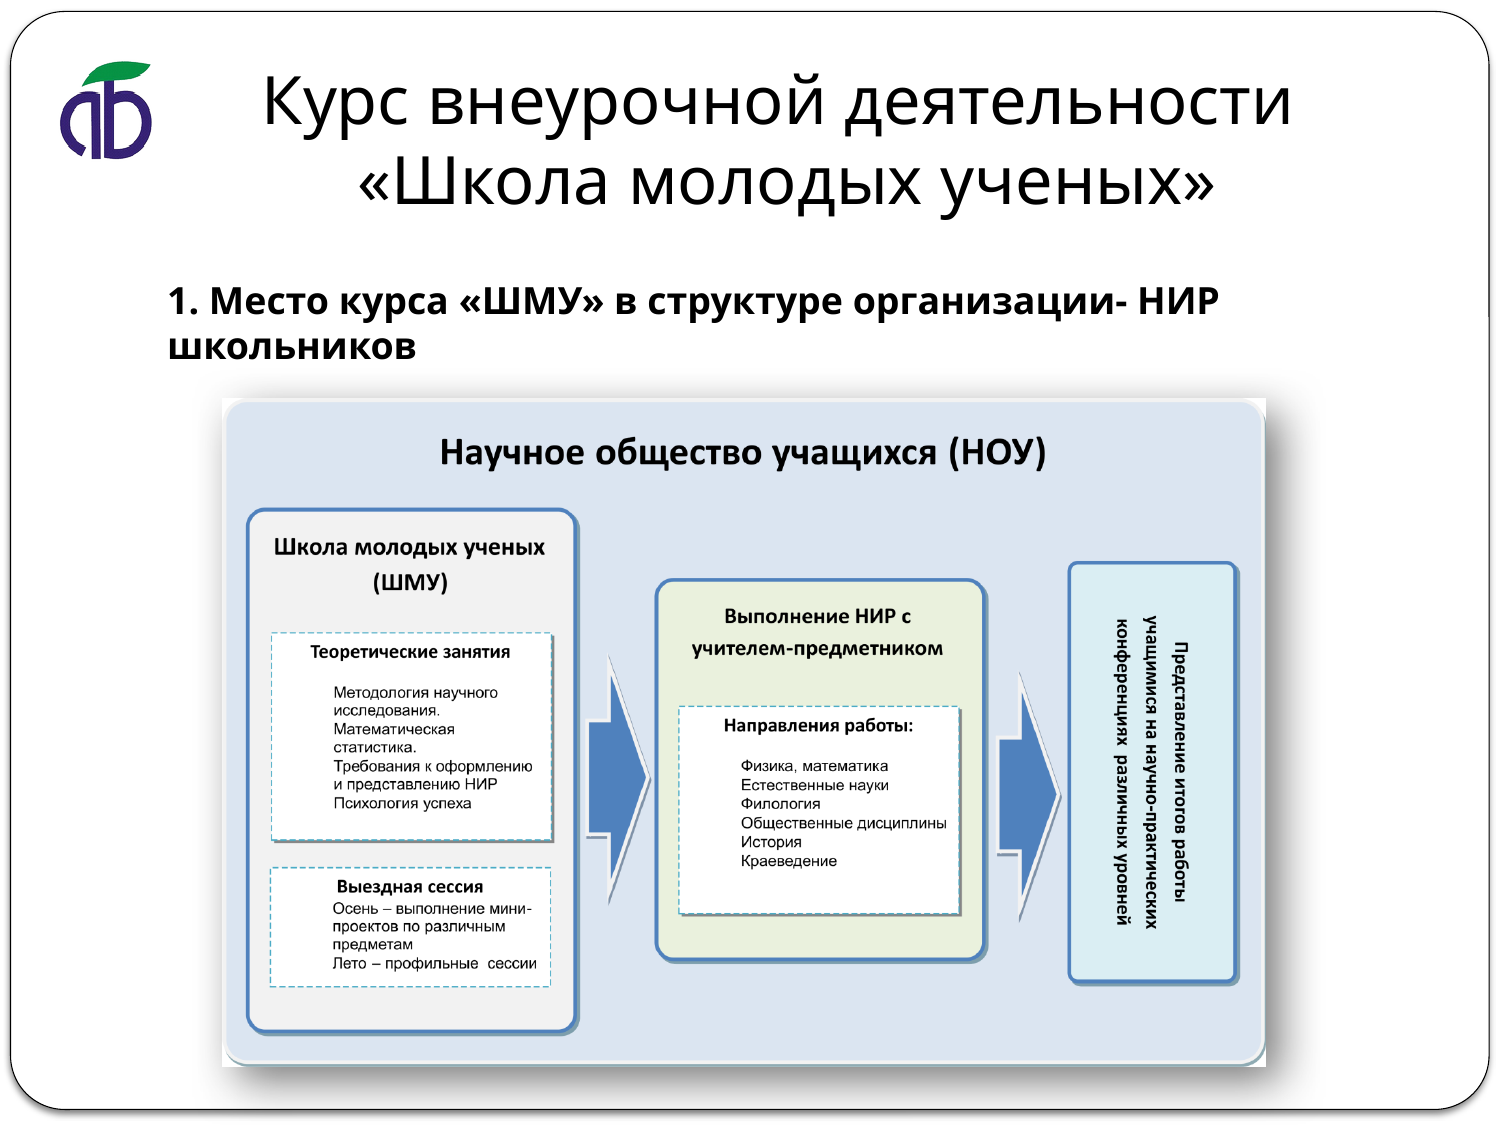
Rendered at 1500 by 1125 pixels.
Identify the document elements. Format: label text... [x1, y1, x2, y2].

title Курс внеурочной деятельности «Школа молодых ученых» [150, 45, 1425, 233]
picture [58, 58, 153, 165]
text_box 1. Место курса «ШМУ» в структуре организации- НИР школьников [152, 269, 1454, 375]
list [222, 398, 1267, 1067]
